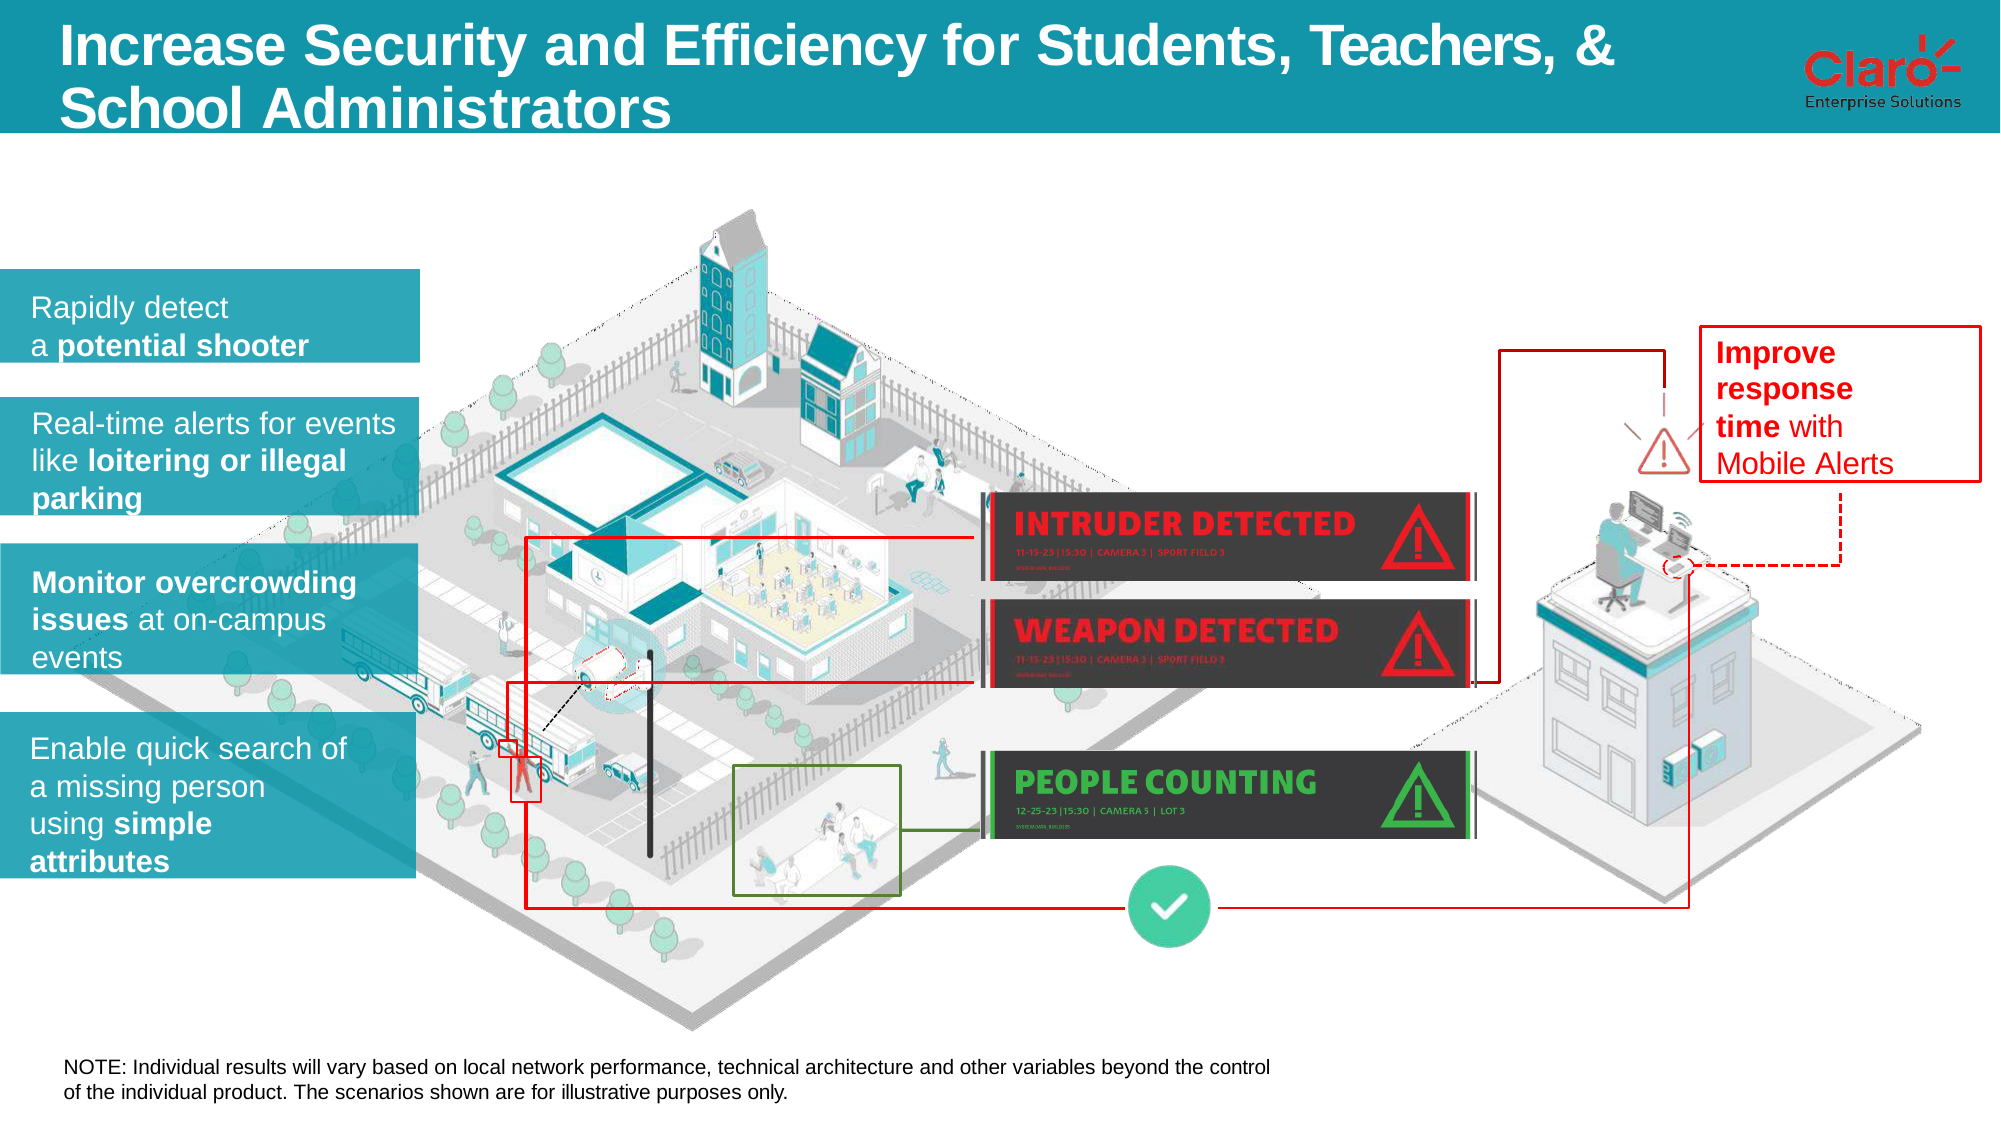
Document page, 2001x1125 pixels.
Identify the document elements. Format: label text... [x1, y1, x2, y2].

picture [447, 730, 512, 829]
text_box Monitor overcrowding issues at on-campus events [0, 543, 62, 675]
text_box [524, 491, 1843, 911]
picture [1124, 911, 1219, 958]
title Increase Security and Efficiency for Students, Teachers, & School Administrators [57, 4, 1745, 203]
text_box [1385, 348, 1932, 907]
text_box Real-time alerts for events like loitering or illegal parking [0, 397, 62, 516]
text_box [67, 207, 1323, 1034]
text_box NOTE: Individual results will vary based on local network performance, technical architecture and other variables beyond the control of the individual product. The scenarios shown are for illustrative purposes only. [61, 1051, 1274, 1104]
text_box Enable quick search of a missing person using simple attributes [0, 712, 62, 879]
text_box Improve response time with Mobile Alerts [1700, 326, 1981, 482]
picture [1777, 14, 1994, 131]
text_box Rapidly detect a potential shooter [0, 269, 62, 363]
